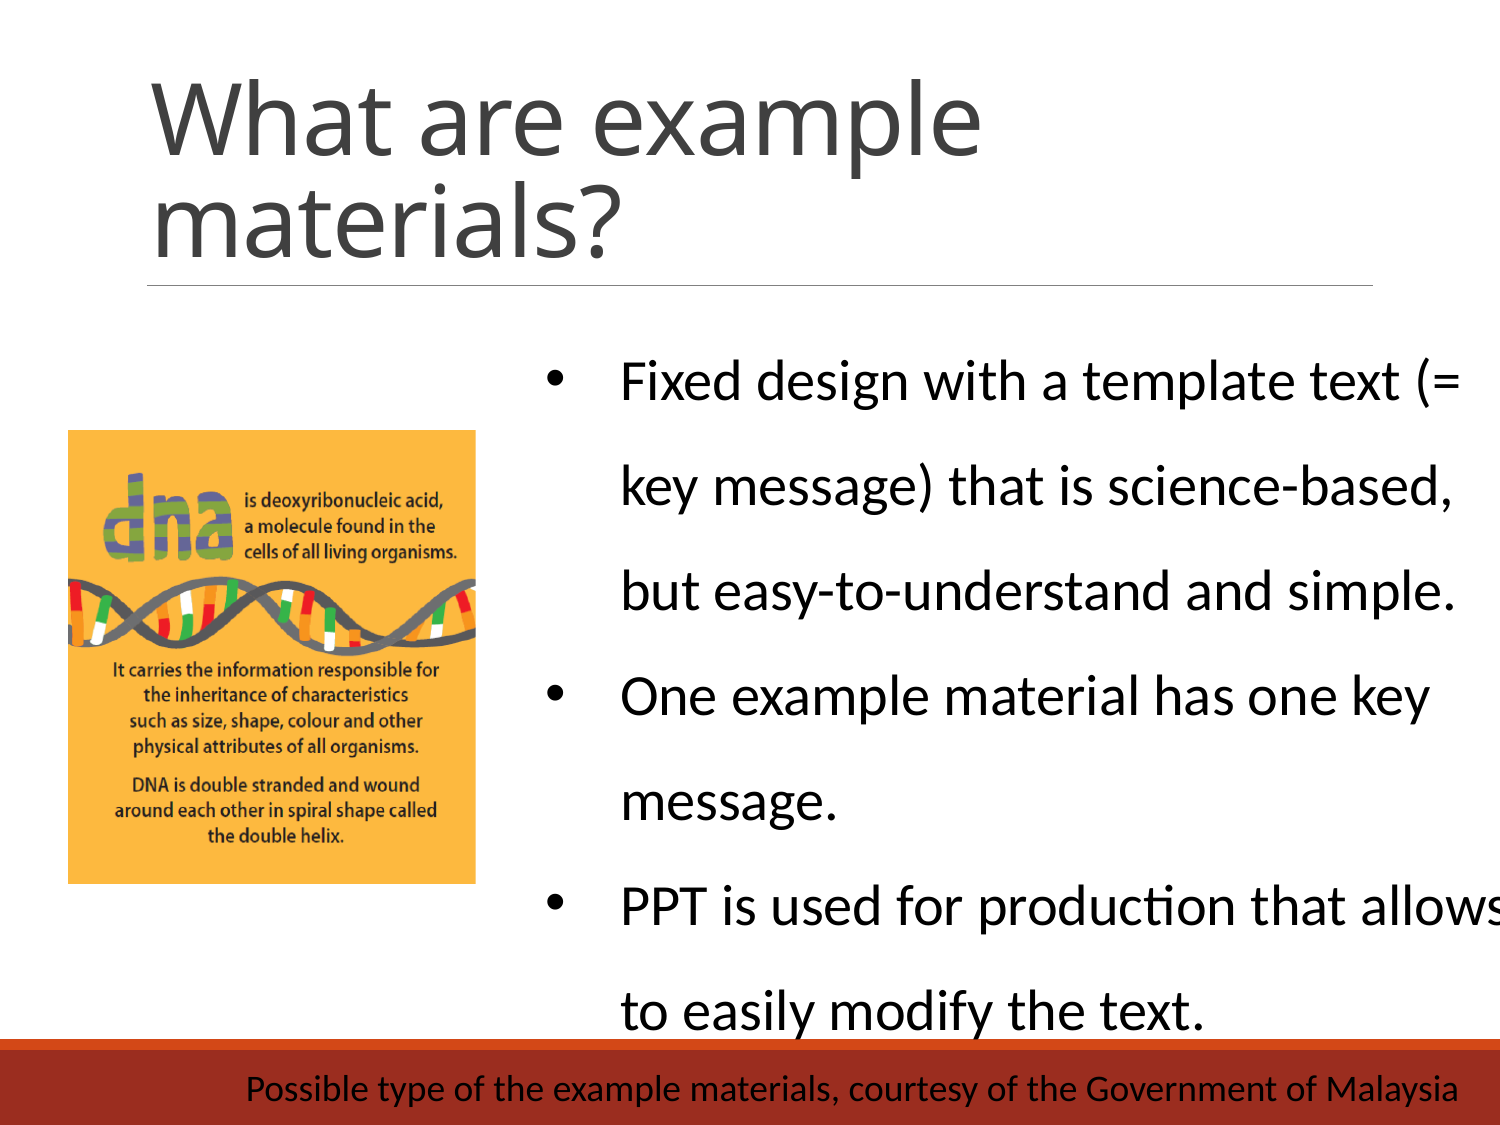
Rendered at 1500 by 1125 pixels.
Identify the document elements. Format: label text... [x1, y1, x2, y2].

text_box Fixed design with a template text (= key message) that is science-based, but easy-to-understand and simple. One example material has one key message. PPT is used for production that allows to easily modify the text. [530, 299, 1500, 1050]
title What are example materials? [135, 47, 1373, 285]
picture [66, 429, 477, 884]
text_box Possible type of the example materials, courtesy of the Government of Malaysia [231, 1056, 1493, 1117]
